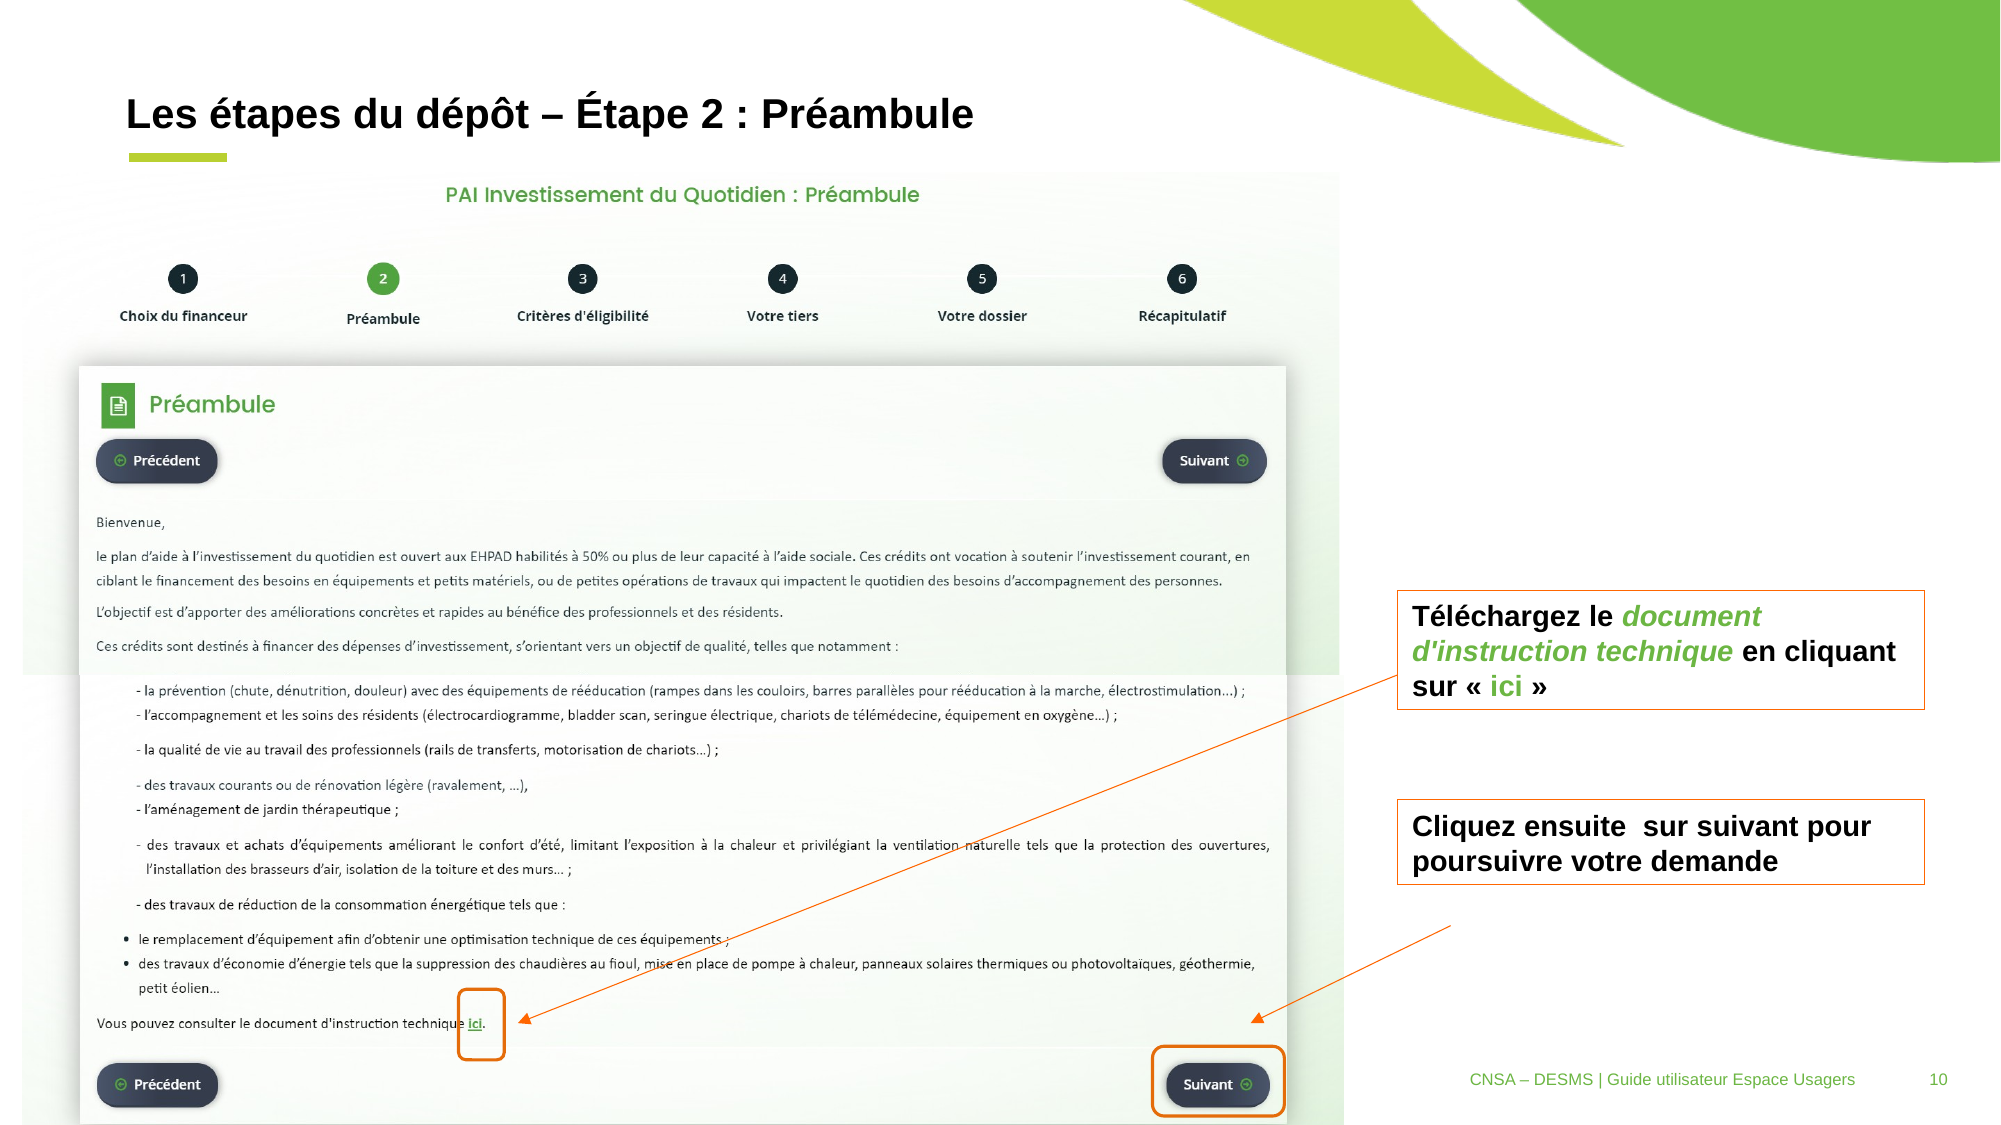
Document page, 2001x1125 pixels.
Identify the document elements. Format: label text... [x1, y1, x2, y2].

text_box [1250, 925, 1451, 1024]
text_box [22, 172, 1344, 1125]
text_box Téléchargez le document d'instruction technique en cliquant sur « ici » [1397, 590, 1925, 710]
text_box CNSA – DESMS | Guide utilisateur Espace Usagers [1344, 1060, 1872, 1097]
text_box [517, 675, 1398, 1024]
slide_number 10 [1872, 1060, 1963, 1097]
text_box Cliquez ensuite sur suivant pour poursuivre votre demande [1398, 799, 1925, 885]
list Les étapes du dépôt – Étape 2 : Préambule [125, 48, 1875, 145]
